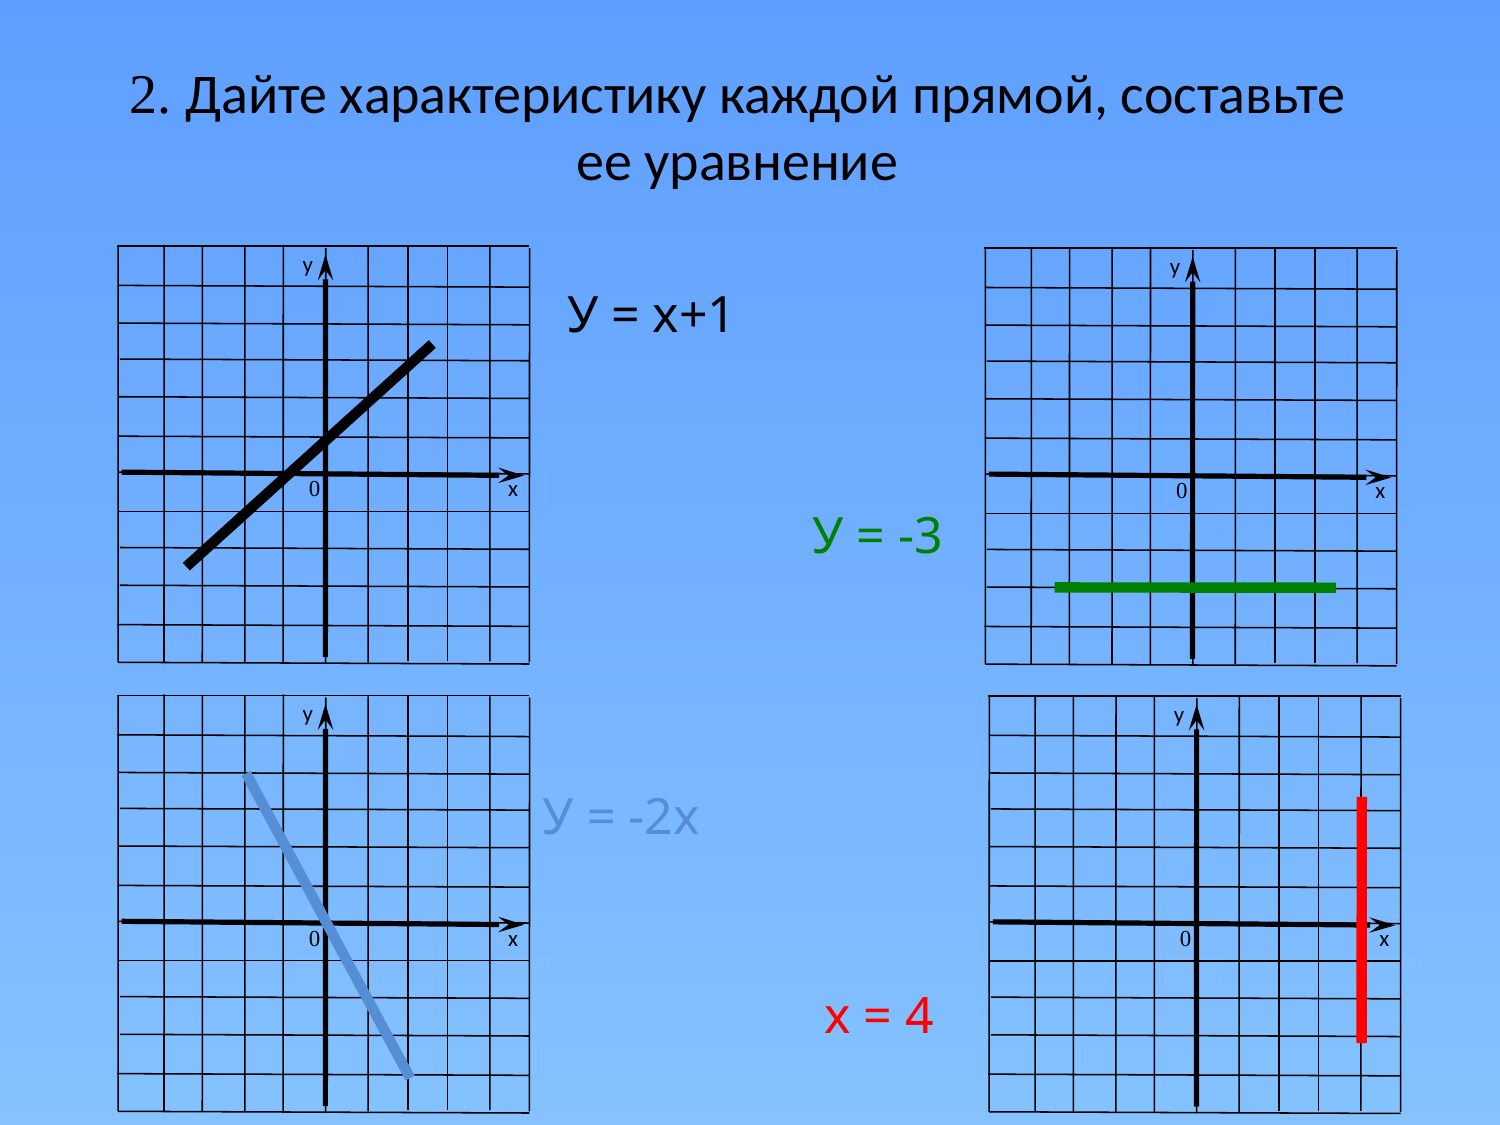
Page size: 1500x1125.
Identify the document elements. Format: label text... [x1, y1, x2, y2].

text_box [984, 243, 1419, 667]
text_box У = -3 [761, 480, 979, 586]
text_box х = 4 [773, 960, 982, 1067]
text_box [987, 691, 1423, 1114]
text_box У = -2х [556, 761, 739, 868]
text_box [116, 241, 551, 665]
text_box У = х+1 [556, 257, 763, 375]
title 2. Дайте характеристику каждой прямой, составьте ее уравнение [99, 50, 1375, 200]
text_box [116, 691, 551, 1114]
